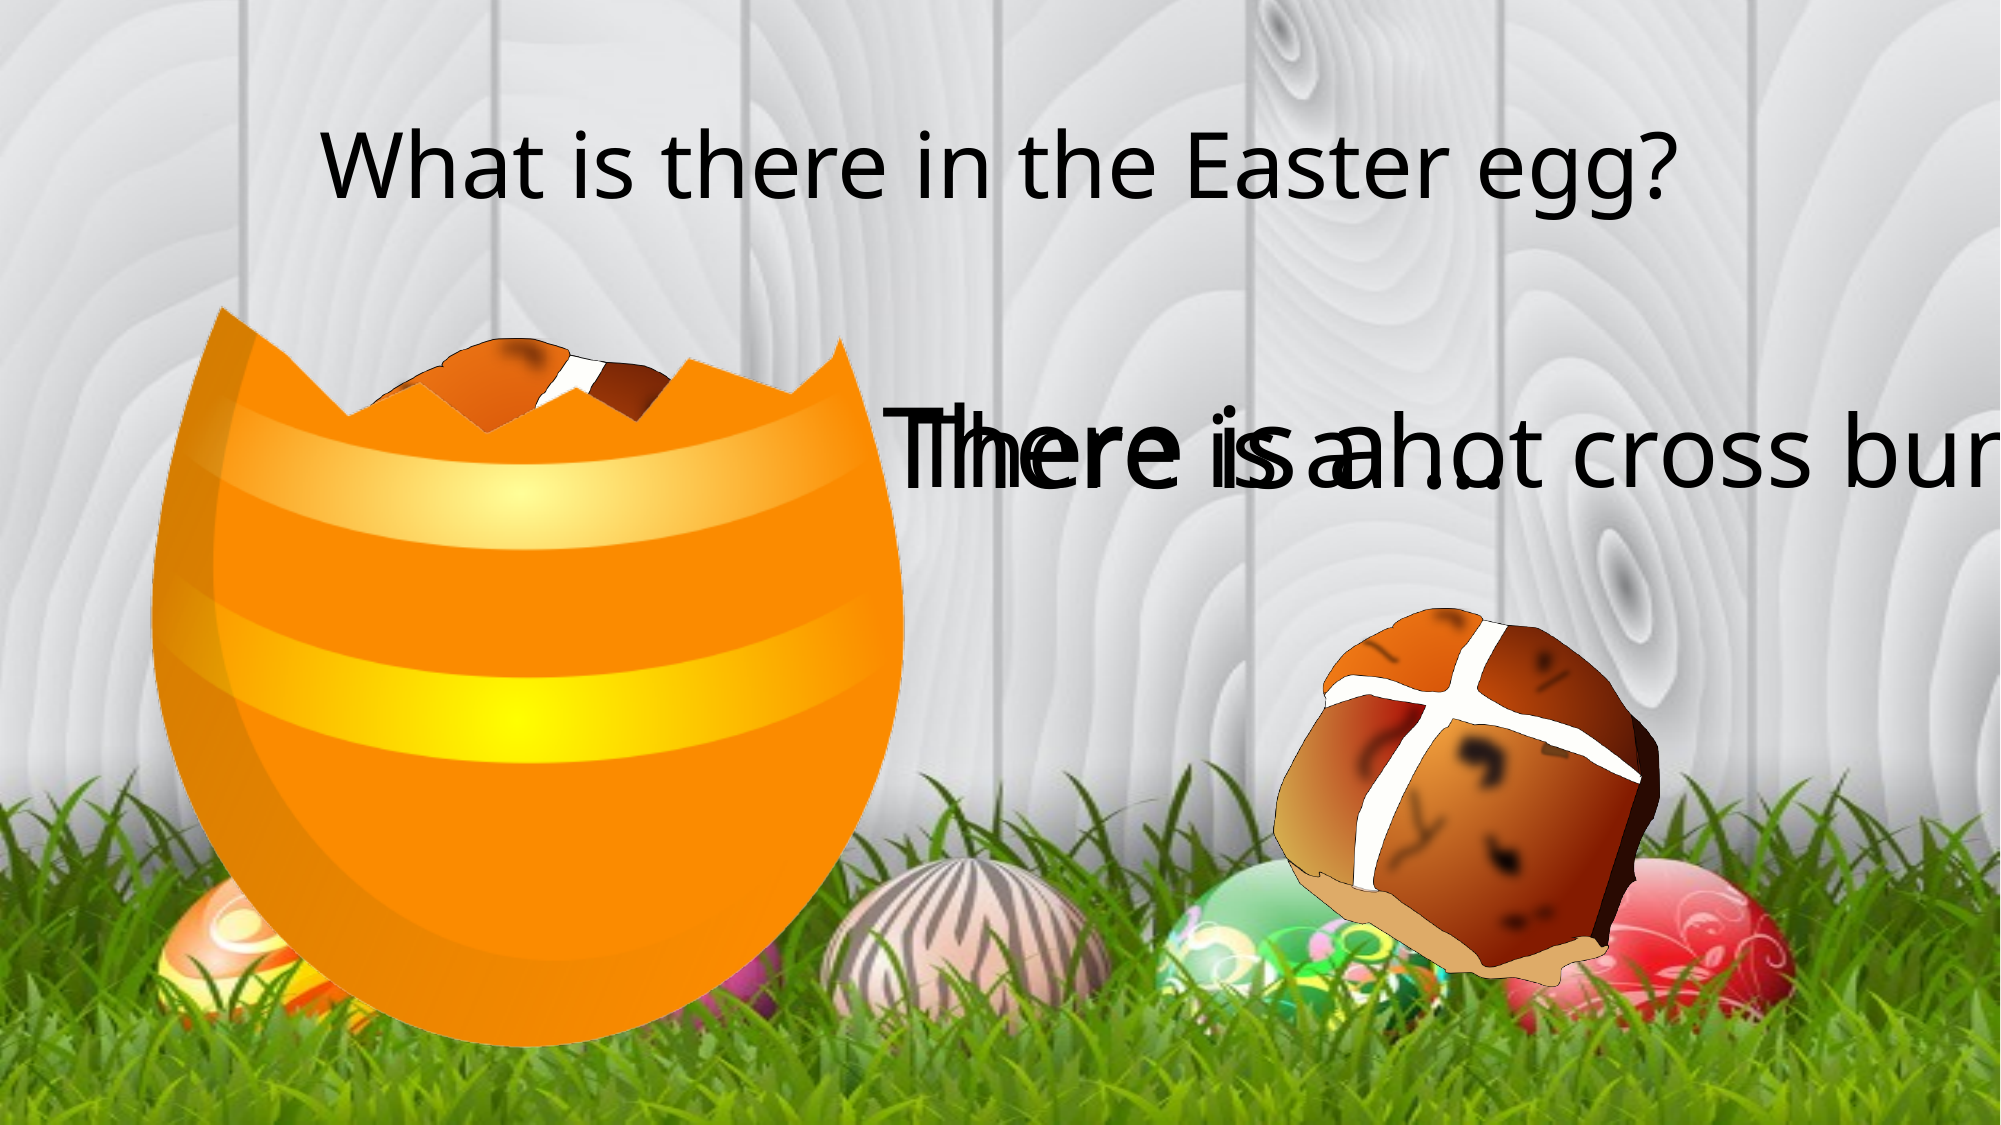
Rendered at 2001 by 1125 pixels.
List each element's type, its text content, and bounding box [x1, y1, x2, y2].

title What is there in the Easter egg? [137, 59, 1863, 278]
text_box There is a … [919, 368, 1524, 519]
picture [0, 0, 2001, 1125]
text_box There is a hot cross bun. [1524, 380, 2000, 516]
